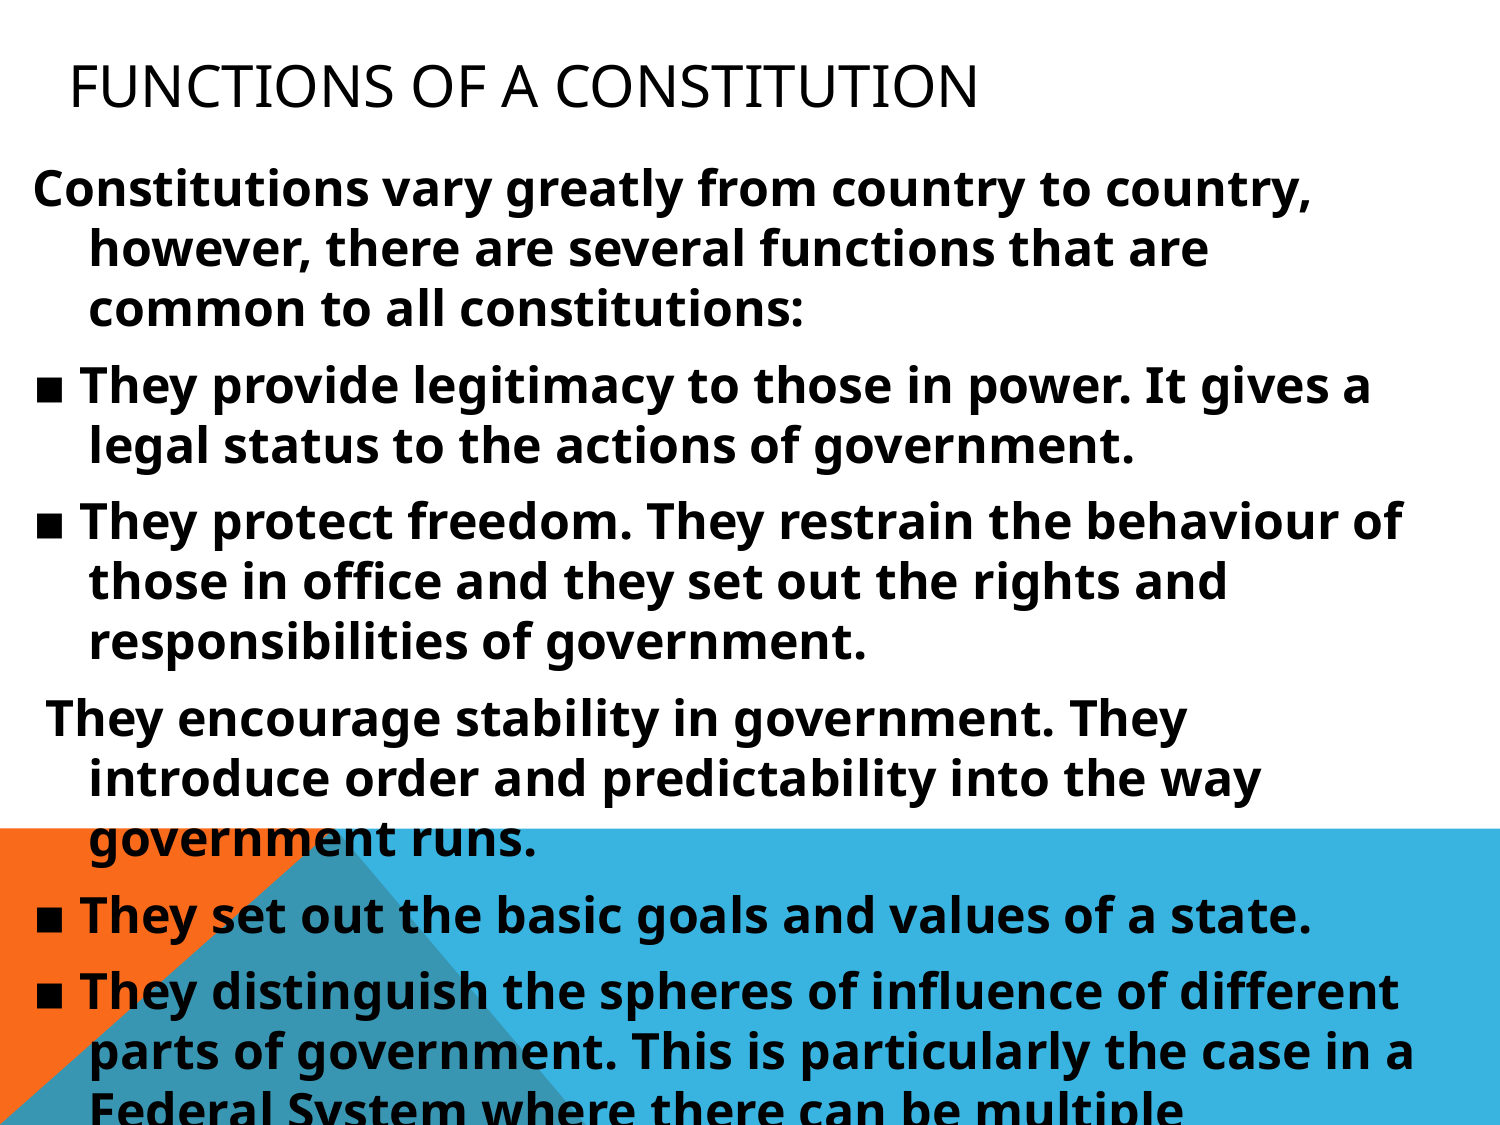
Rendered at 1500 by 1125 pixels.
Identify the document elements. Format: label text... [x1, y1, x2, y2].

list Constitutions vary greatly from country to country, however, there are several functions that are common to all constitutions: ▪ They provide legitimacy to those in power. It gives a legal status to the actions of government. ▪ They protect freedom. They restrain the behaviour of those in office and they set out the rights and responsibilities of government. They encourage stability in government. They introduce order and predictability into the way government runs. ▪ They set out the basic goals and values of a state. ▪ They distinguish the spheres of influence of different parts of government. This is particularly the case in a Federal System where there can be multiple Constitutions within a single country. [17, 149, 1447, 1125]
title FUNCTIONS OF A CONSTITUTION [53, 19, 1369, 149]
